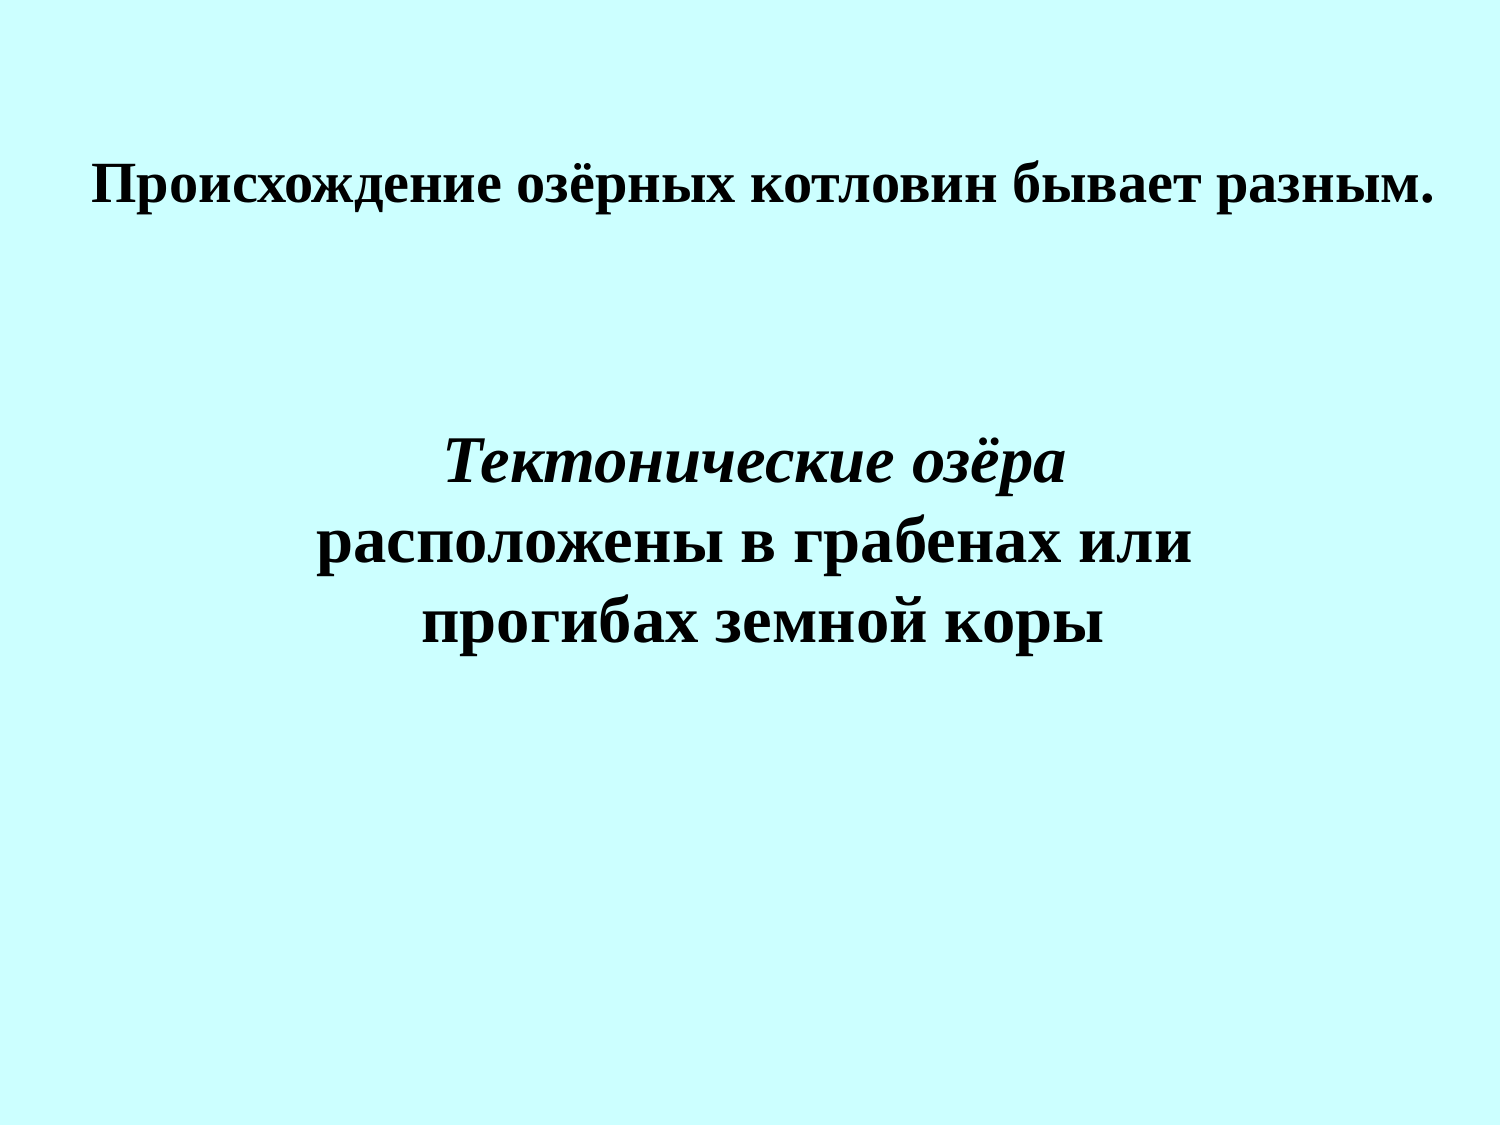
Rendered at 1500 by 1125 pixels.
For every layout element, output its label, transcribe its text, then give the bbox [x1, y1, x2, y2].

text_box Происхождение озёрных котловин бывает разным. [76, 137, 1450, 222]
text_box Тектонические озёра расположены в грабенах или прогибах земной коры [301, 408, 1226, 664]
